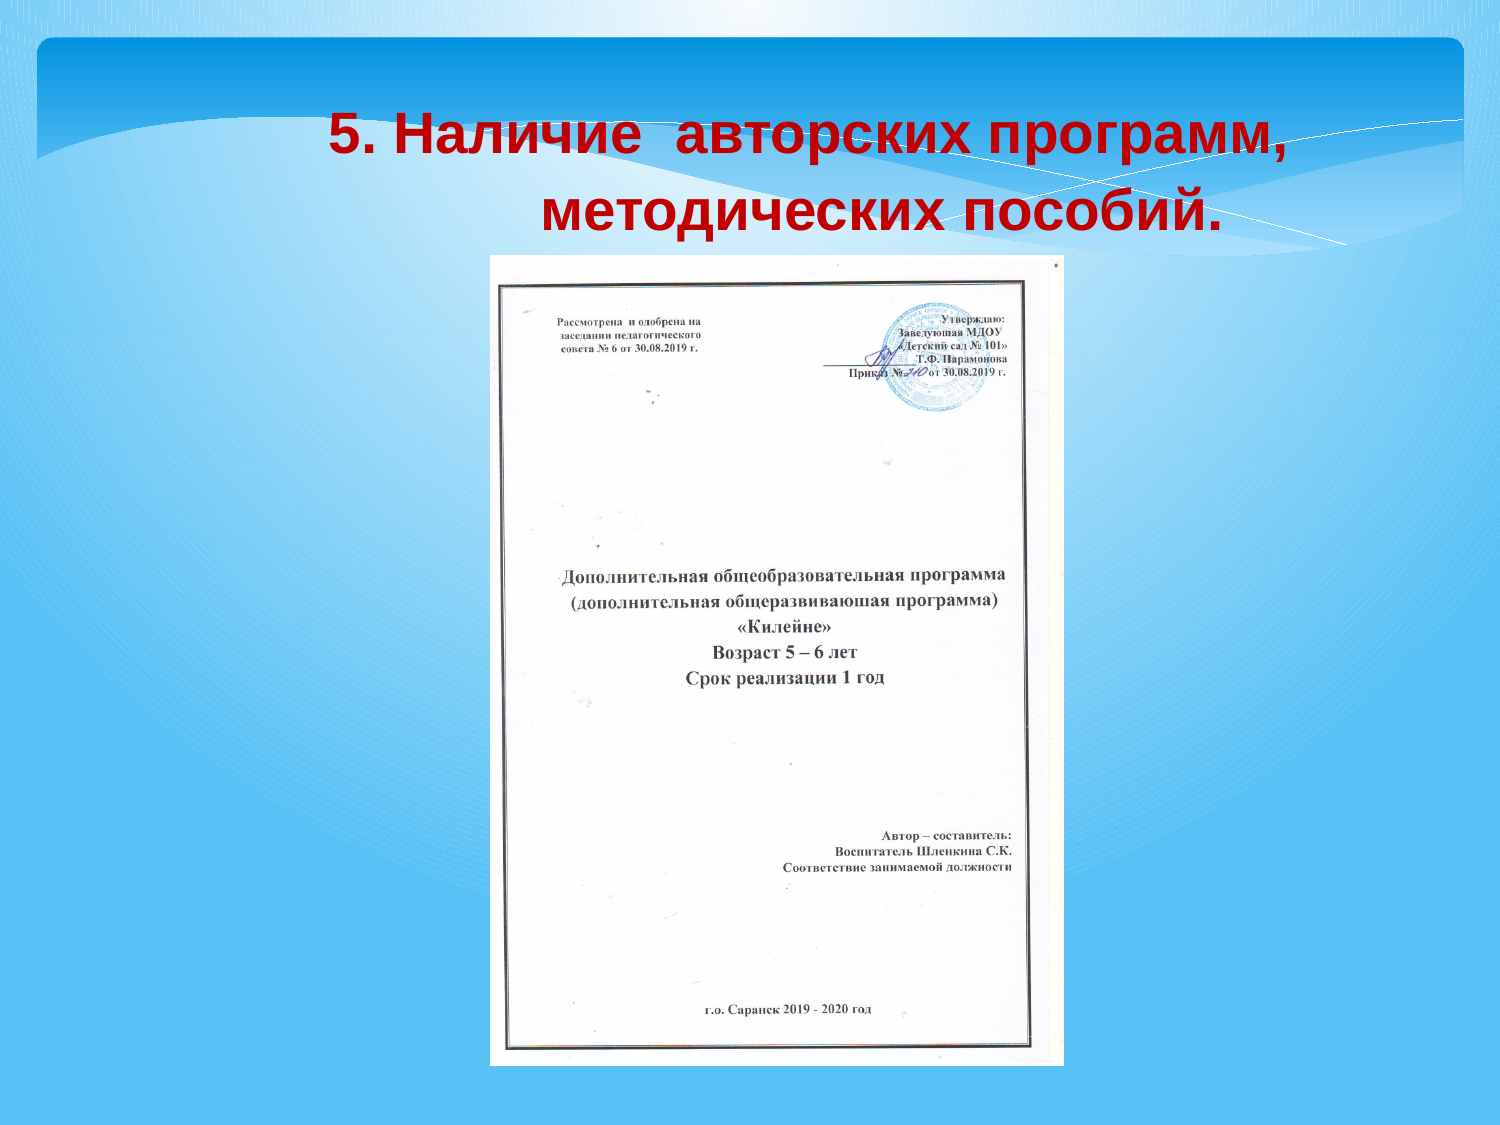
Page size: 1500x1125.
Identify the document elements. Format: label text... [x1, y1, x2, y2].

text_box 5. Наличие авторских программ, методических пособий. [135, 54, 1329, 310]
picture [489, 255, 1064, 1067]
